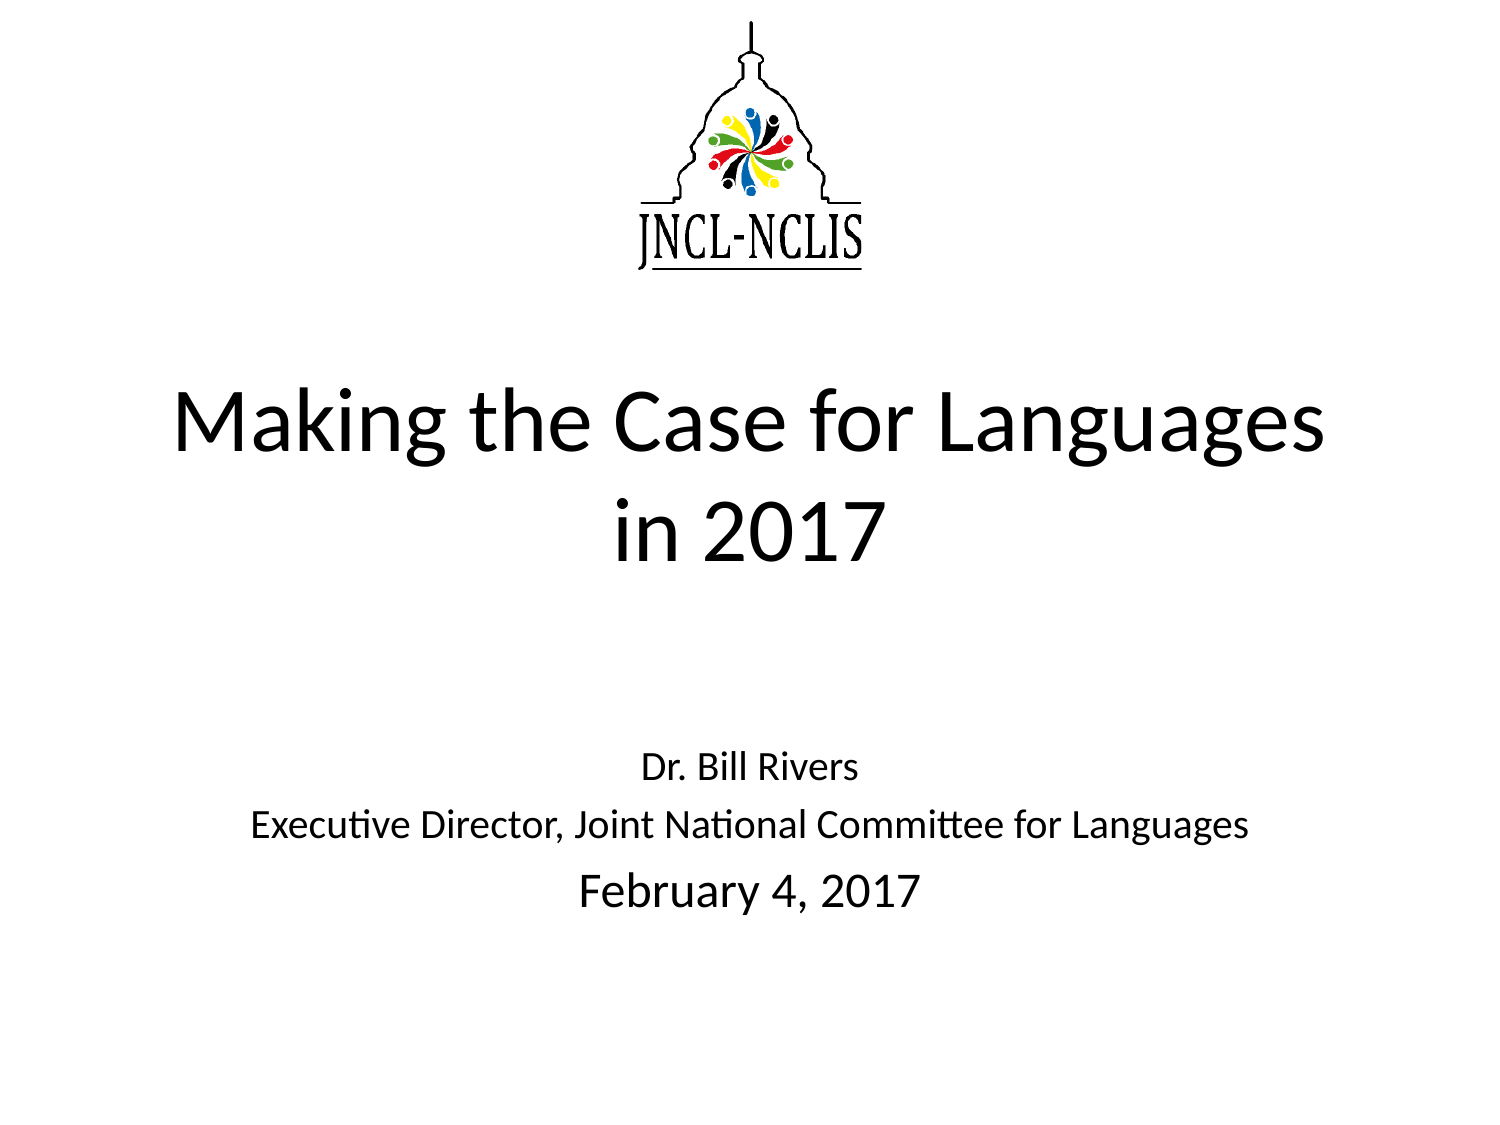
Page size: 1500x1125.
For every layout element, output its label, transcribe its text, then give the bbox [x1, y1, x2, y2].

subtitle Dr. Bill Rivers Executive Director, Joint National Committee for Languages February 4, 2017 [225, 731, 1275, 996]
title Making the Case for Languages in 2017 [112, 349, 1388, 591]
picture [638, 21, 862, 270]
